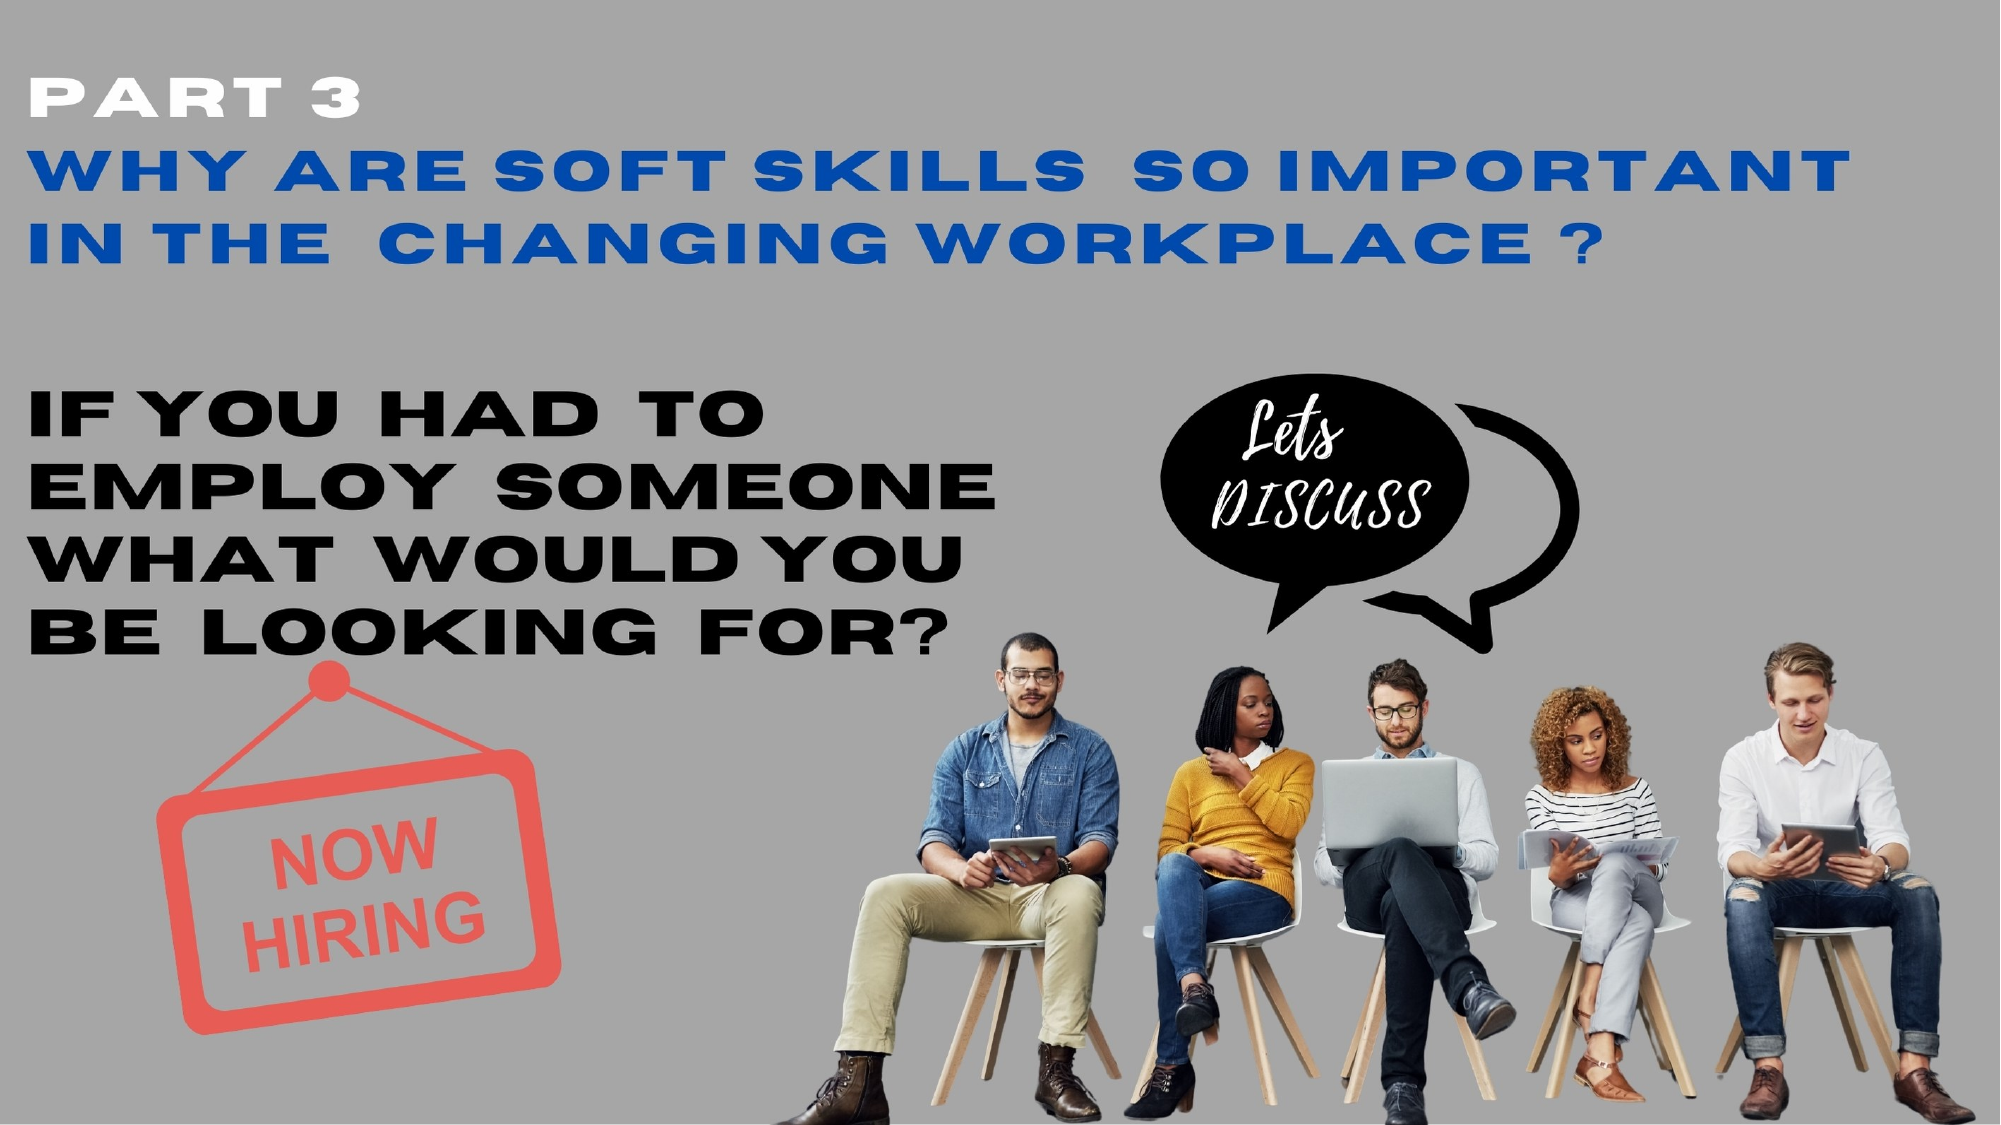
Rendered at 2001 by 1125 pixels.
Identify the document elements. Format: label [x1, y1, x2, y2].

list [0, 0, 2000, 1125]
